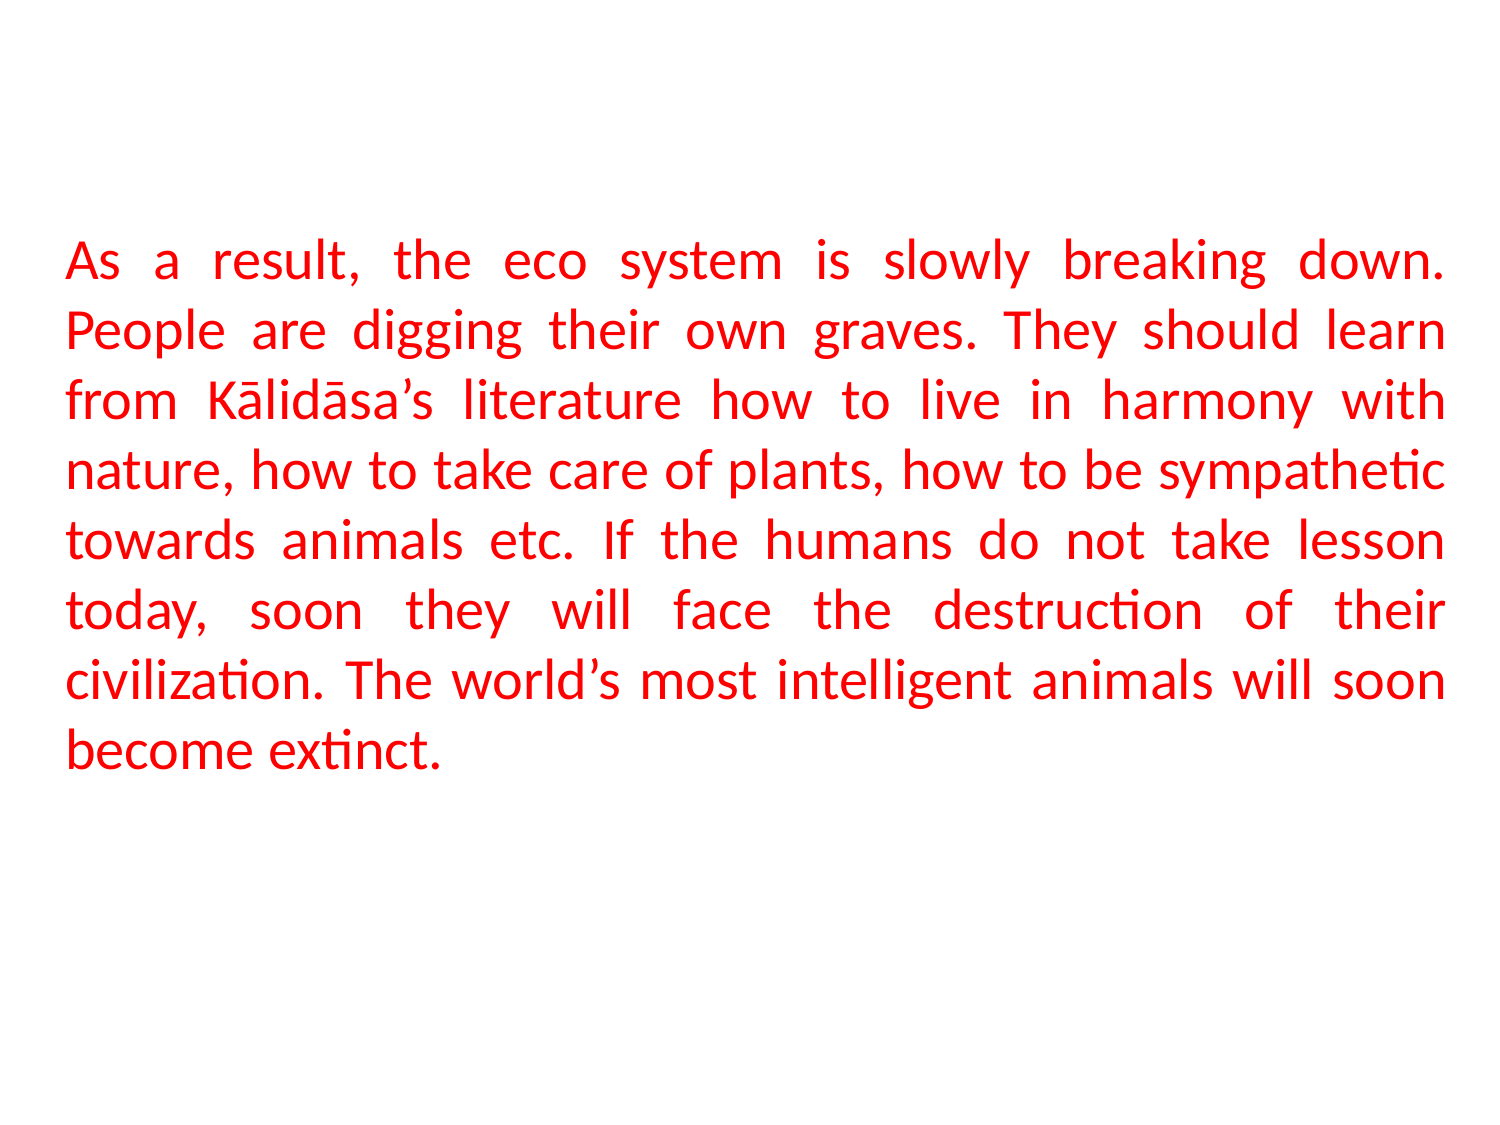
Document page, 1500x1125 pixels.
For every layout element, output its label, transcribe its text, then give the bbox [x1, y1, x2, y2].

text_box As a result, the eco system is slowly breaking down. People are digging their own graves. They should learn from Kālidāsa’s literature how to live in harmony with nature, how to take care of plants, how to be sympathetic towards animals etc. If the humans do not take lesson today, soon they will face the destruction of their civilization. The world’s most intelligent animals will soon become extinct. [49, 3, 1463, 789]
